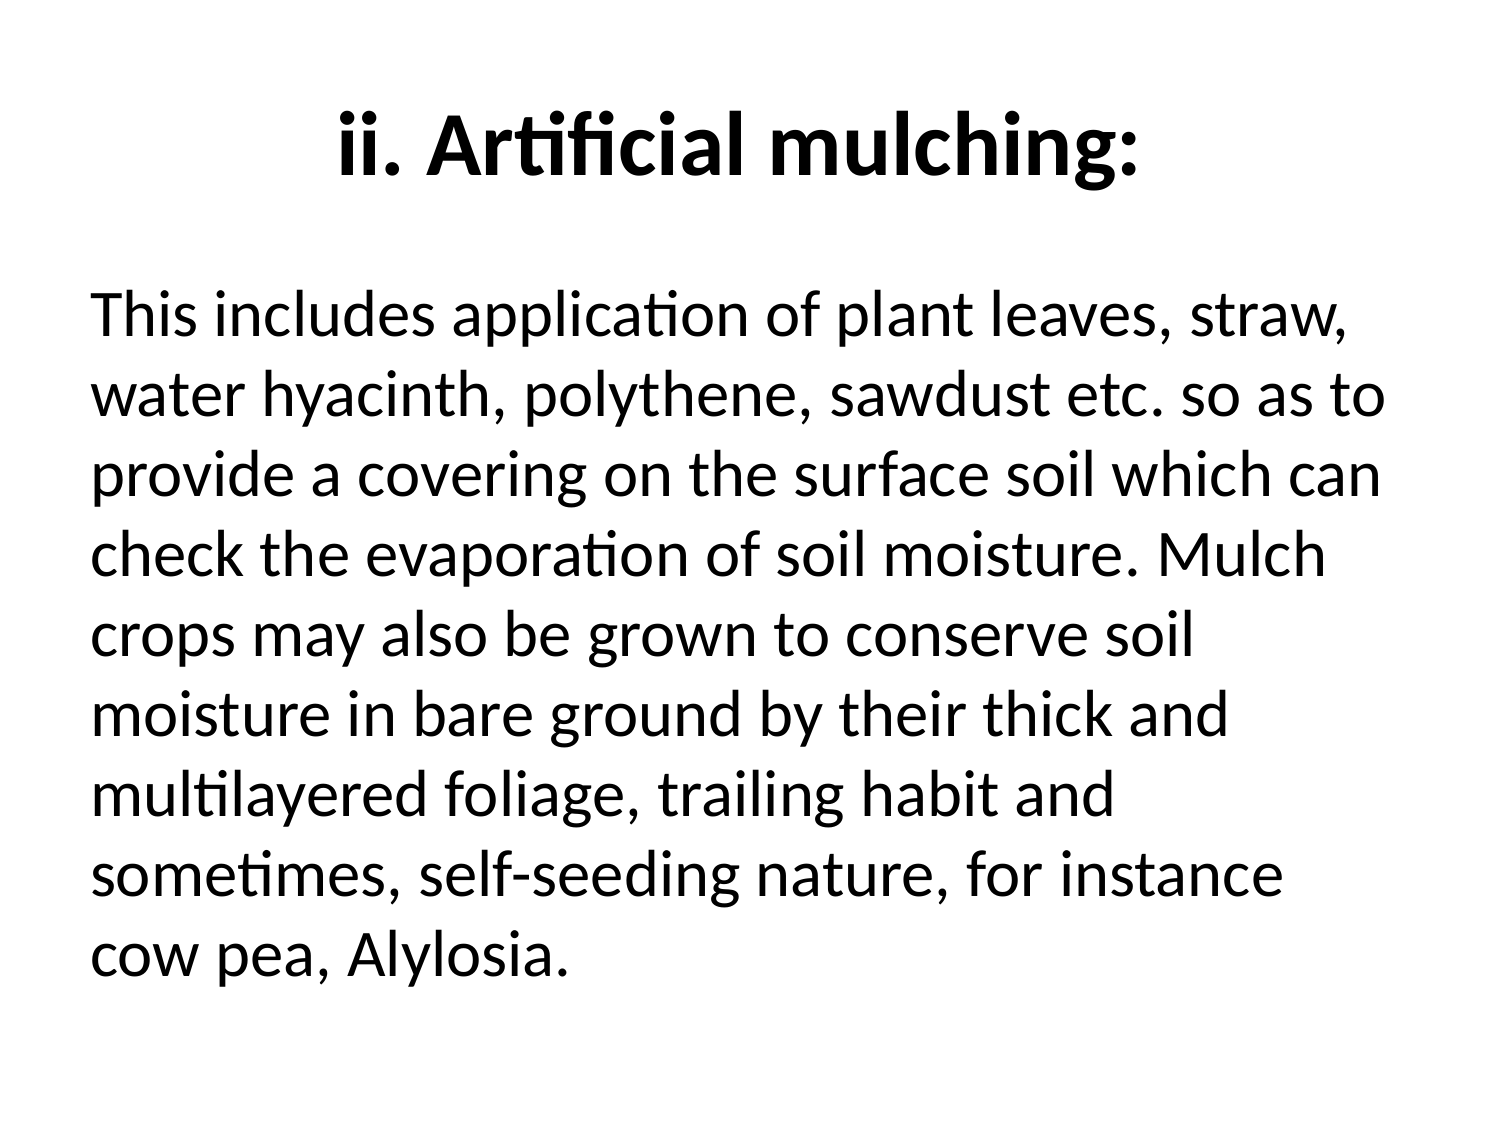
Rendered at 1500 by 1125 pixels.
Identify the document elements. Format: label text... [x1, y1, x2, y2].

title ii. Artificial mulching: [75, 45, 1425, 233]
list This includes application of plant leaves, straw, water hyacinth, polythene, sawdust etc. so as to provide a covering on the surface soil which can check the evaporation of soil moisture. Mulch crops may also be grown to conserve soil moisture in bare ground by their thick and multilayered foliage, trailing habit and sometimes, self-seeding nature, for instance cow pea, Alylosia. [75, 262, 1425, 1005]
